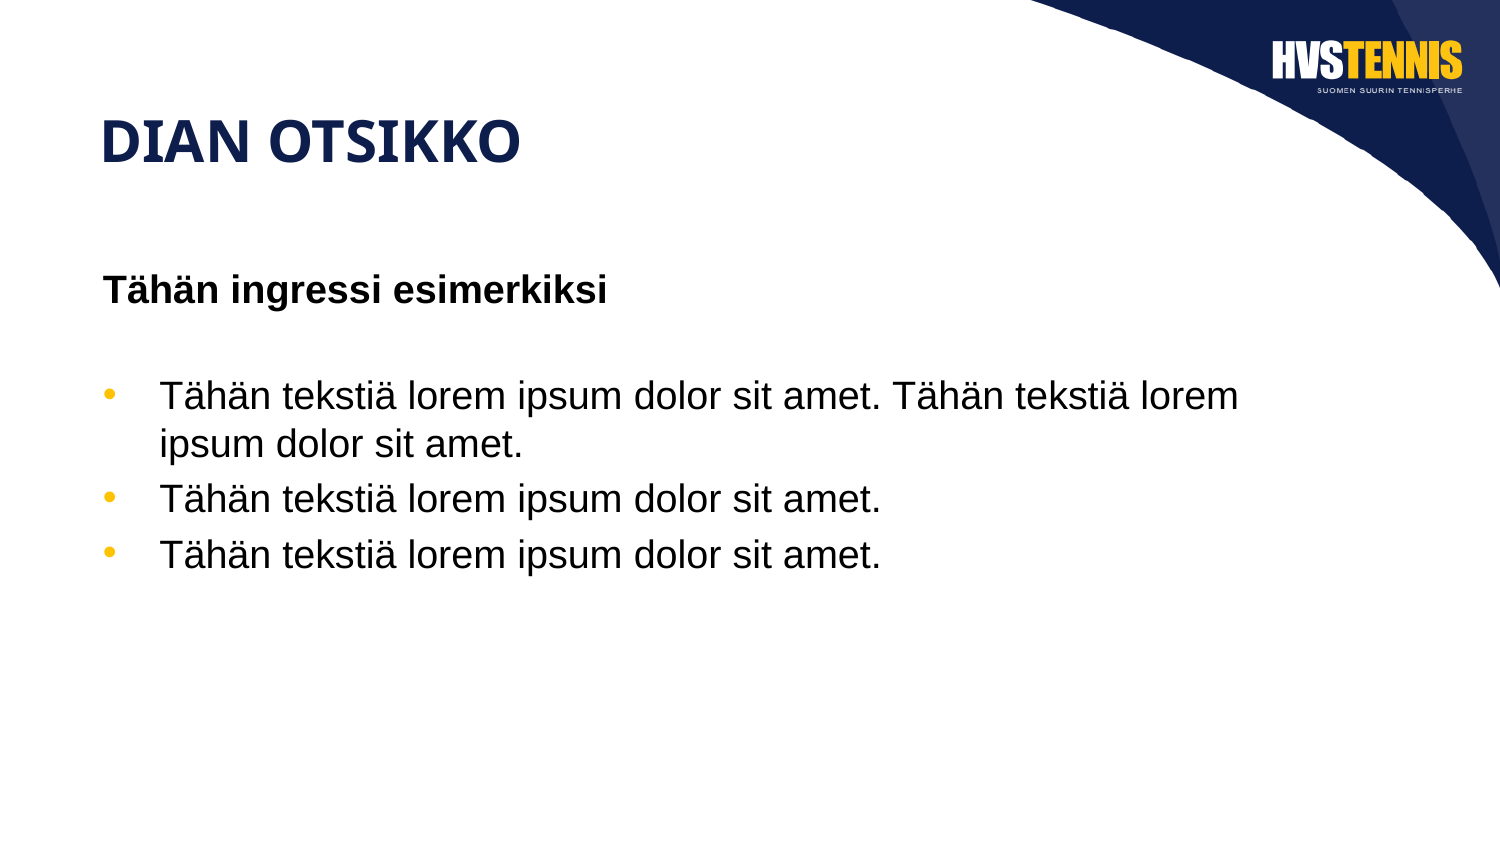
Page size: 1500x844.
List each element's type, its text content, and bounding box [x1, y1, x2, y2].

list Tähän tekstiä lorem ipsum dolor sit amet. Tähän tekstiä lorem ipsum dolor sit amet. Tähän tekstiä lorem ipsum dolor sit amet. Tähän tekstiä lorem ipsum dolor sit amet. [87, 362, 1263, 772]
title DIAN OTSIKKO [84, 104, 1213, 233]
list Tähän ingressi esimerkiksi [87, 256, 1263, 335]
